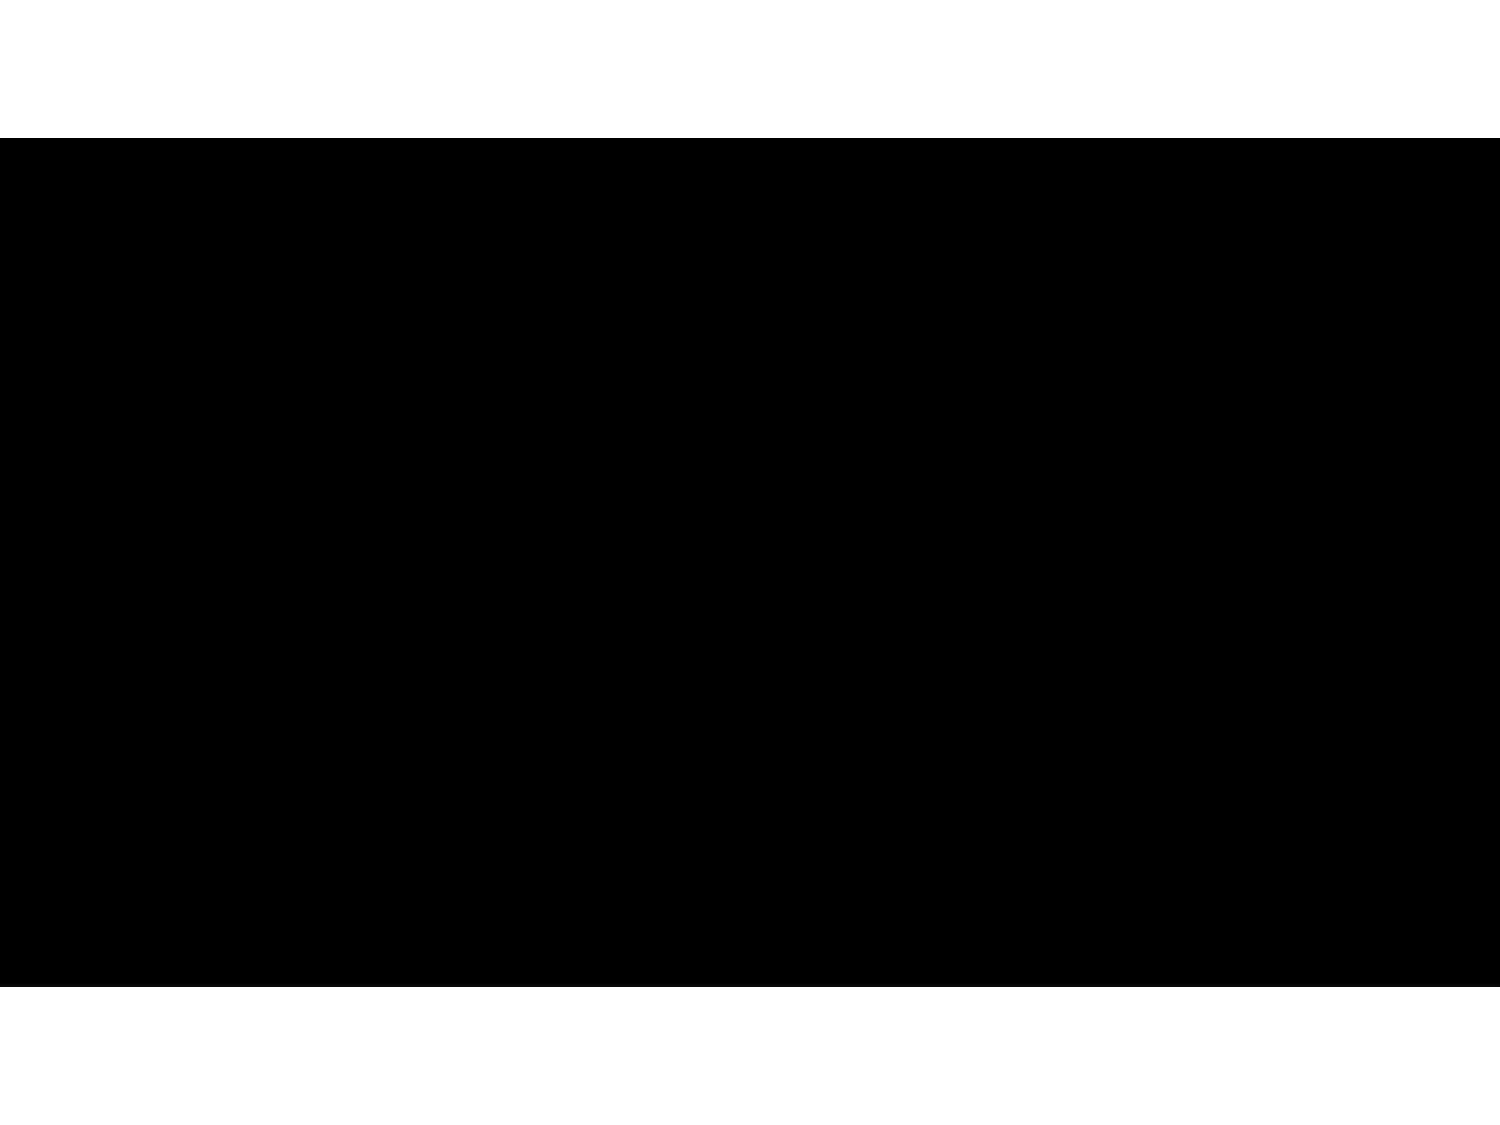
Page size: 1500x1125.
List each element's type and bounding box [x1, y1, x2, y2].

text_box [0, 137, 1500, 988]
